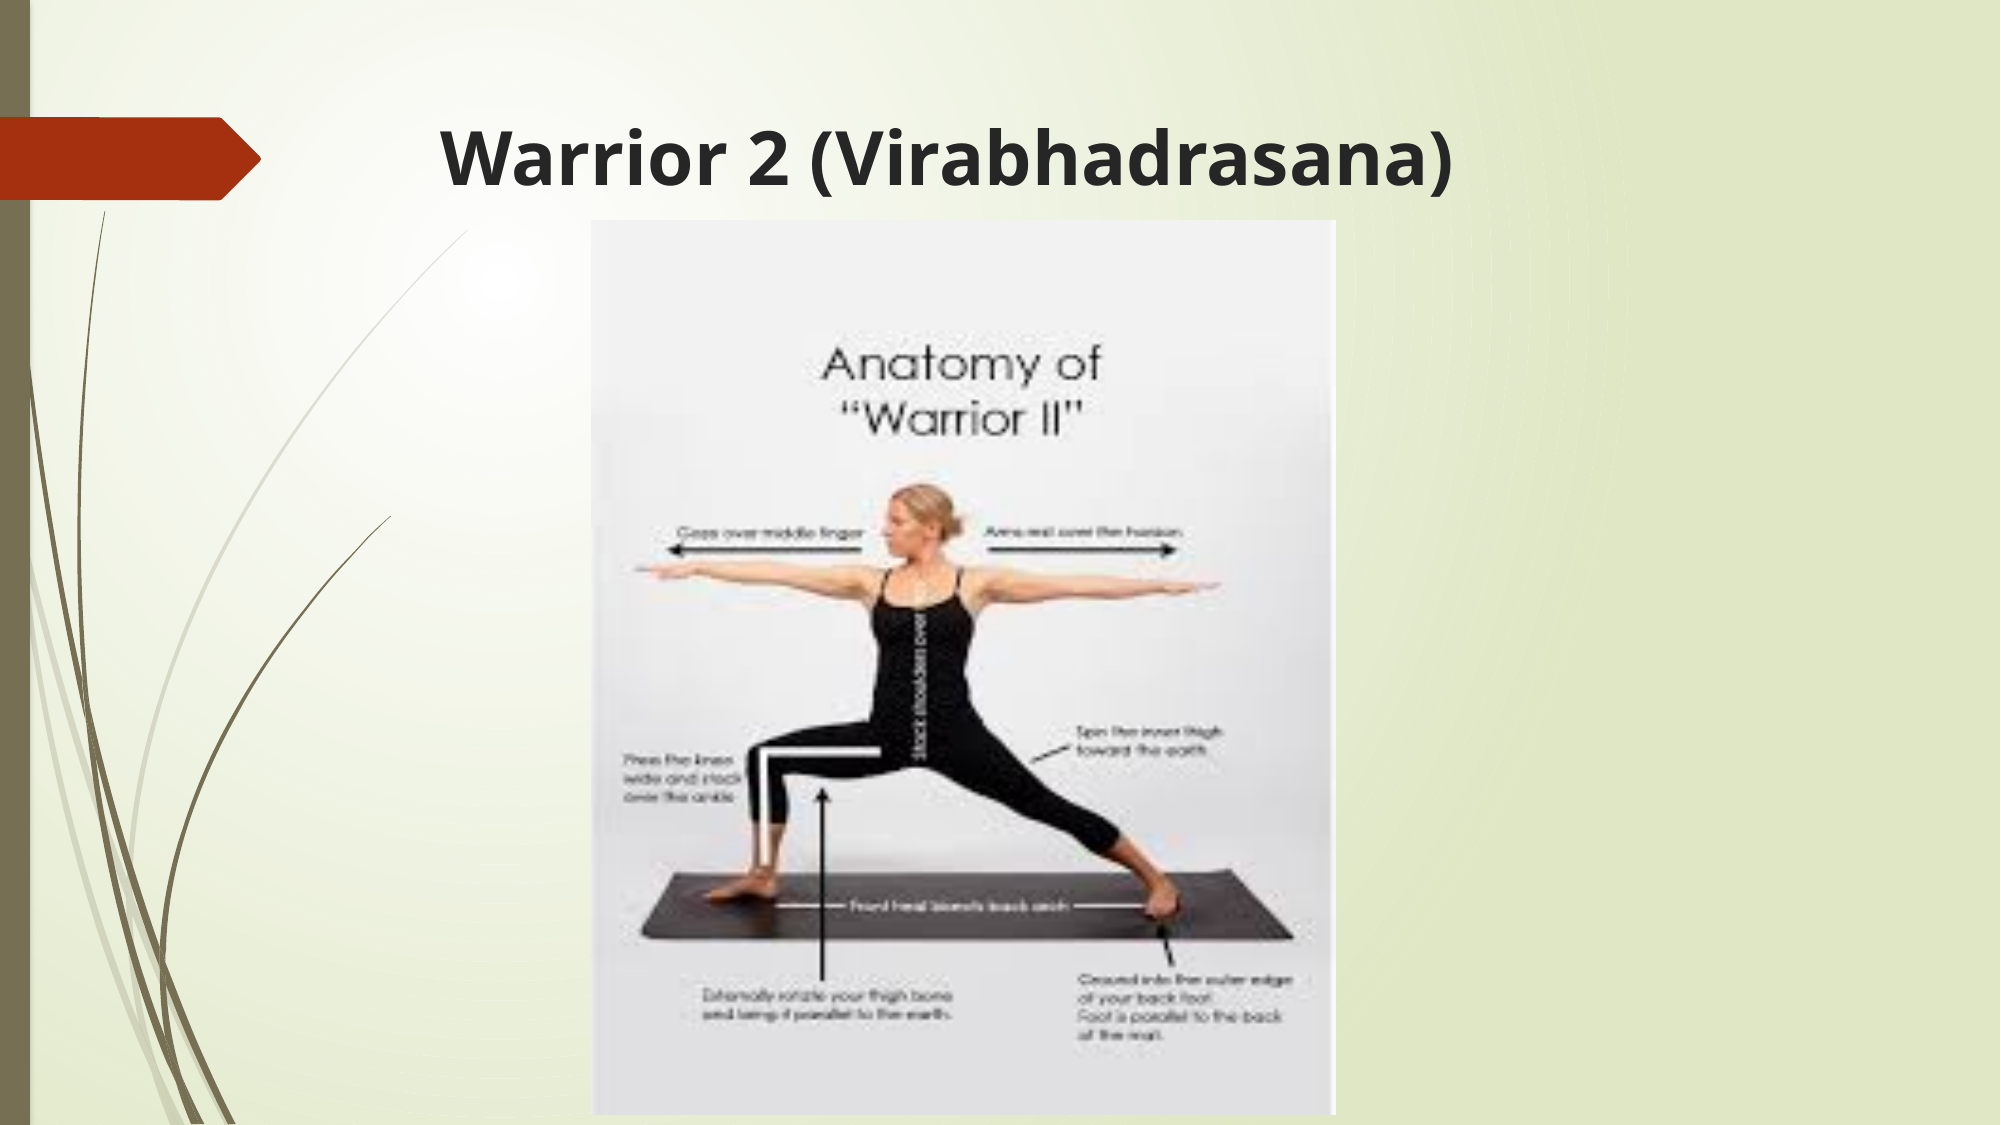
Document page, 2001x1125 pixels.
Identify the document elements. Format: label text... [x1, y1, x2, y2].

title Warrior 2 (Virabhadrasana) [425, 102, 1888, 313]
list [591, 220, 1336, 1115]
